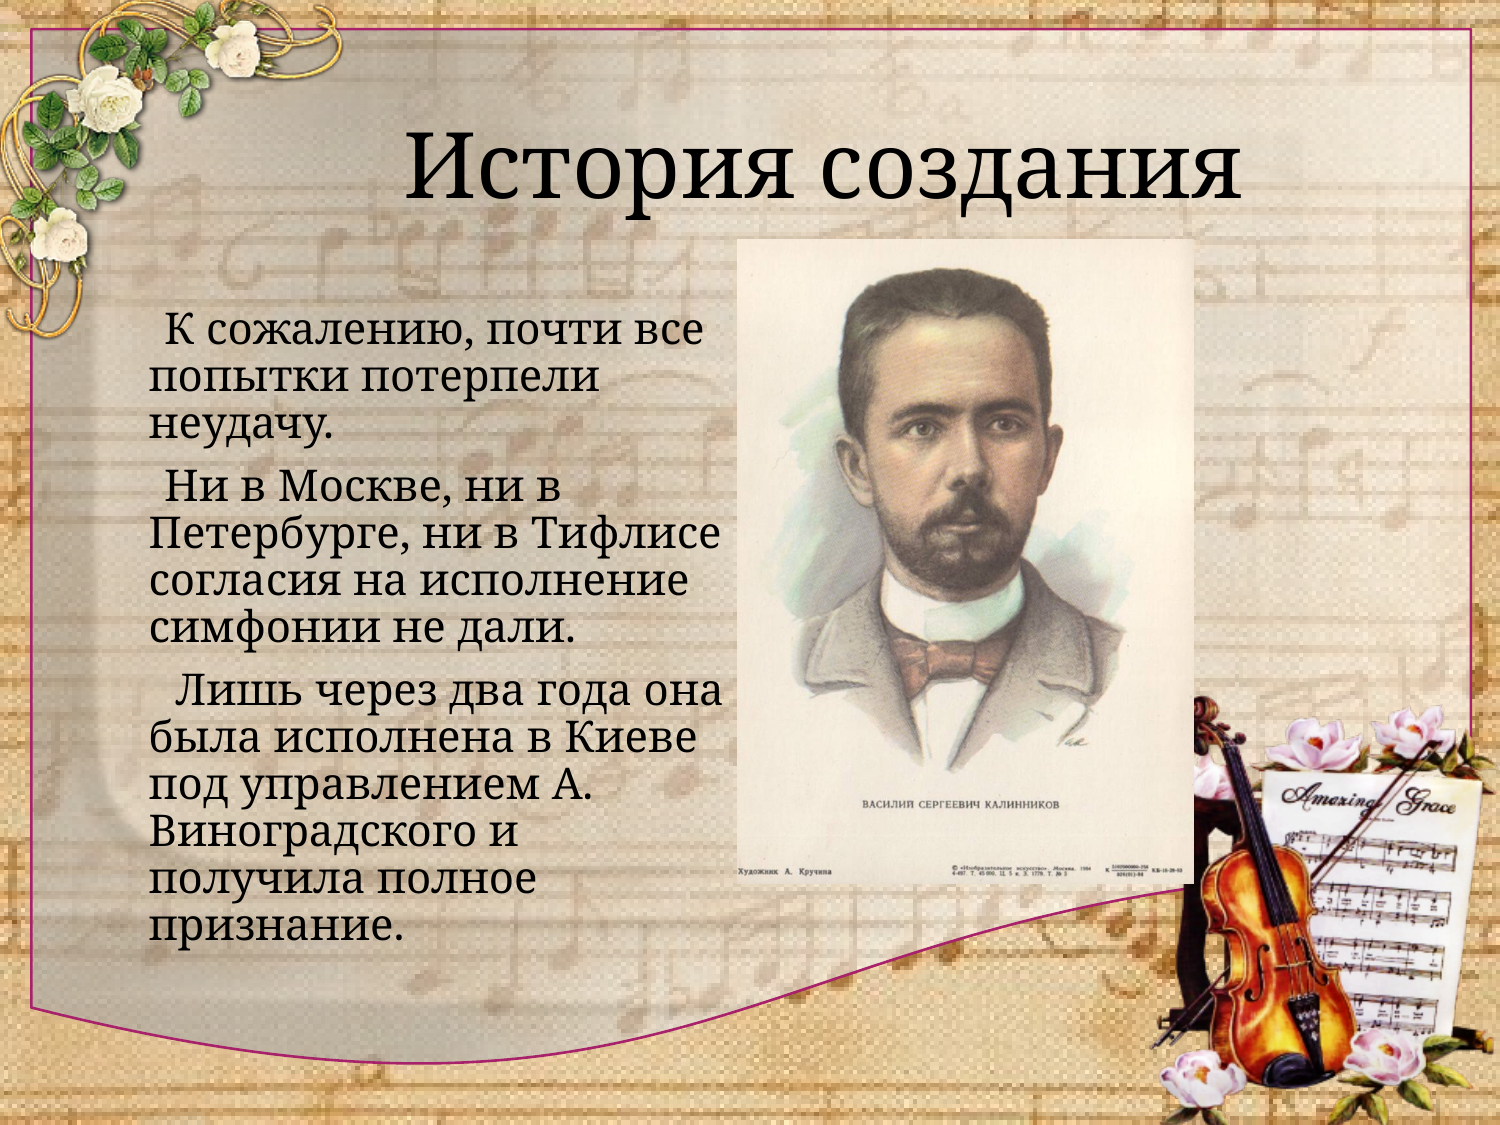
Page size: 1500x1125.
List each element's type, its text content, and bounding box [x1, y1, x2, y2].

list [737, 239, 1194, 884]
title История создания [103, 59, 1397, 278]
list К сожалению, почти все попытки потерпели неудачу. Ни в Москве, ни в Петербурге, ни в Тифлисе согласия на исполнение симфонии не дали. Лишь через два года она была исполнена в Киеве под управлением А. Виноградского и получила полное признание. [103, 299, 741, 1014]
picture [0, 0, 1500, 1125]
